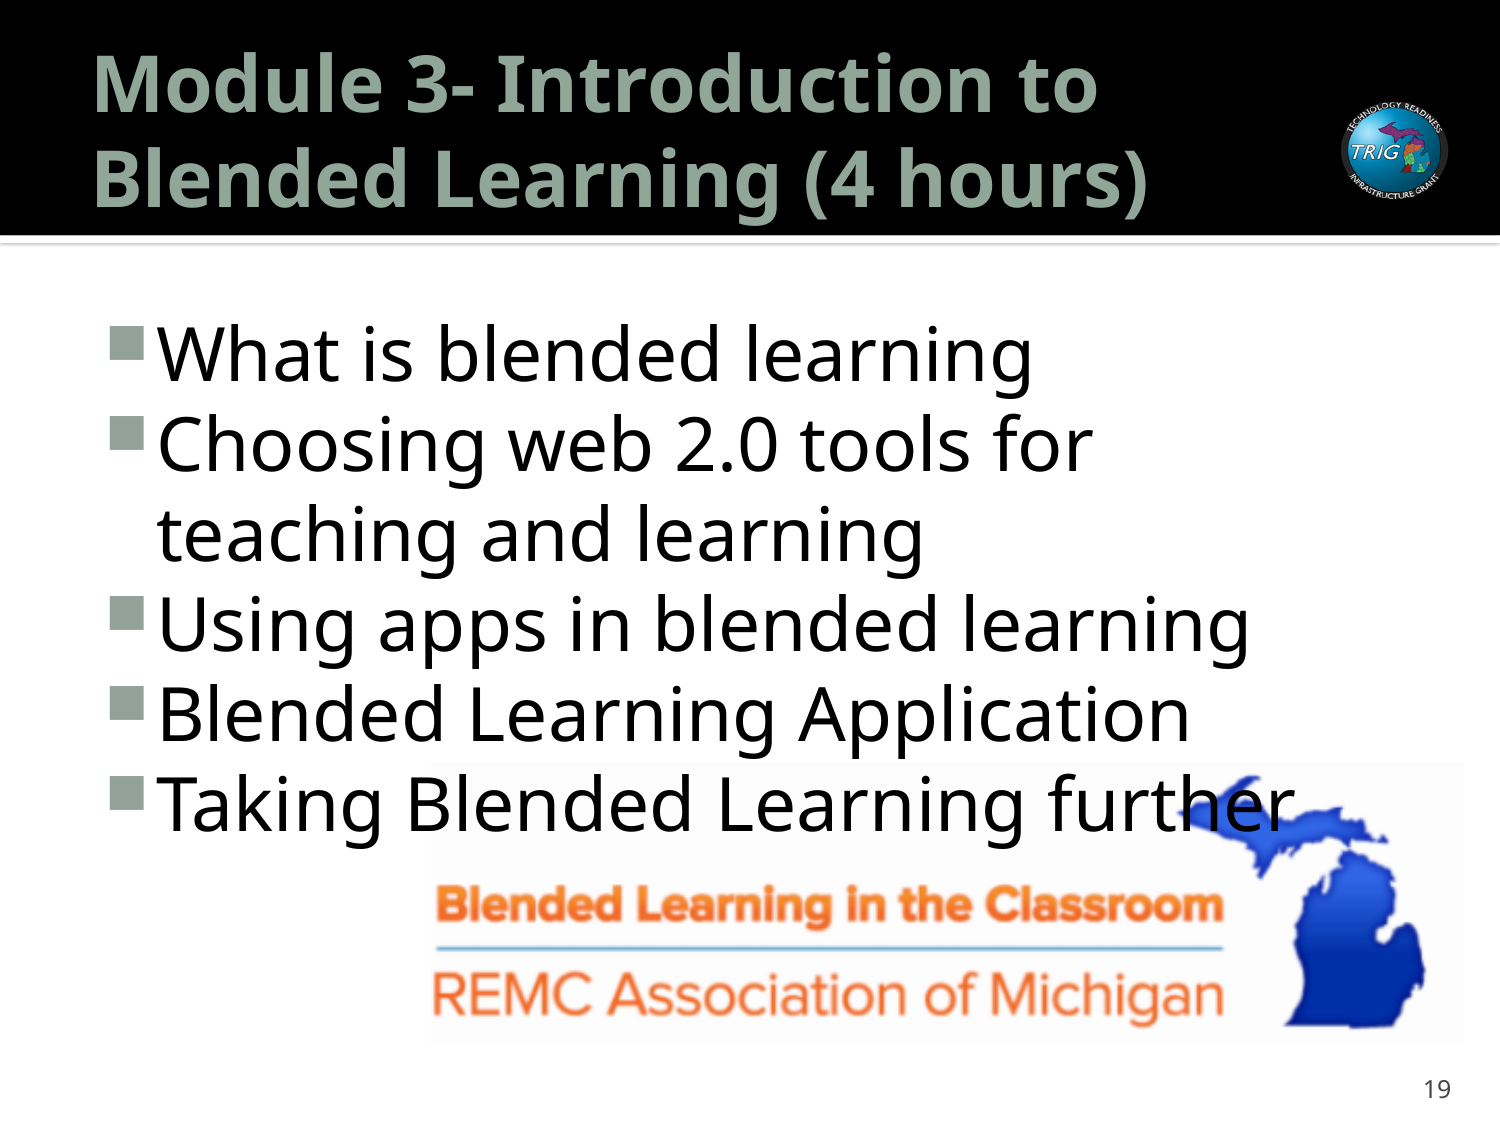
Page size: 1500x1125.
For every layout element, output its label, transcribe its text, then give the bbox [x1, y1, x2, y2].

title Module 3- Introduction to Blended Learning (4 hours) [75, 25, 1425, 231]
picture [430, 762, 1464, 1044]
picture [1324, 87, 1463, 213]
list What is blended learning Choosing web 2.0 tools for teaching and learning Using apps in blended learning Blended Learning Application Taking Blended Learning further [75, 291, 1425, 1050]
slide_number 19 [1345, 1062, 1467, 1108]
